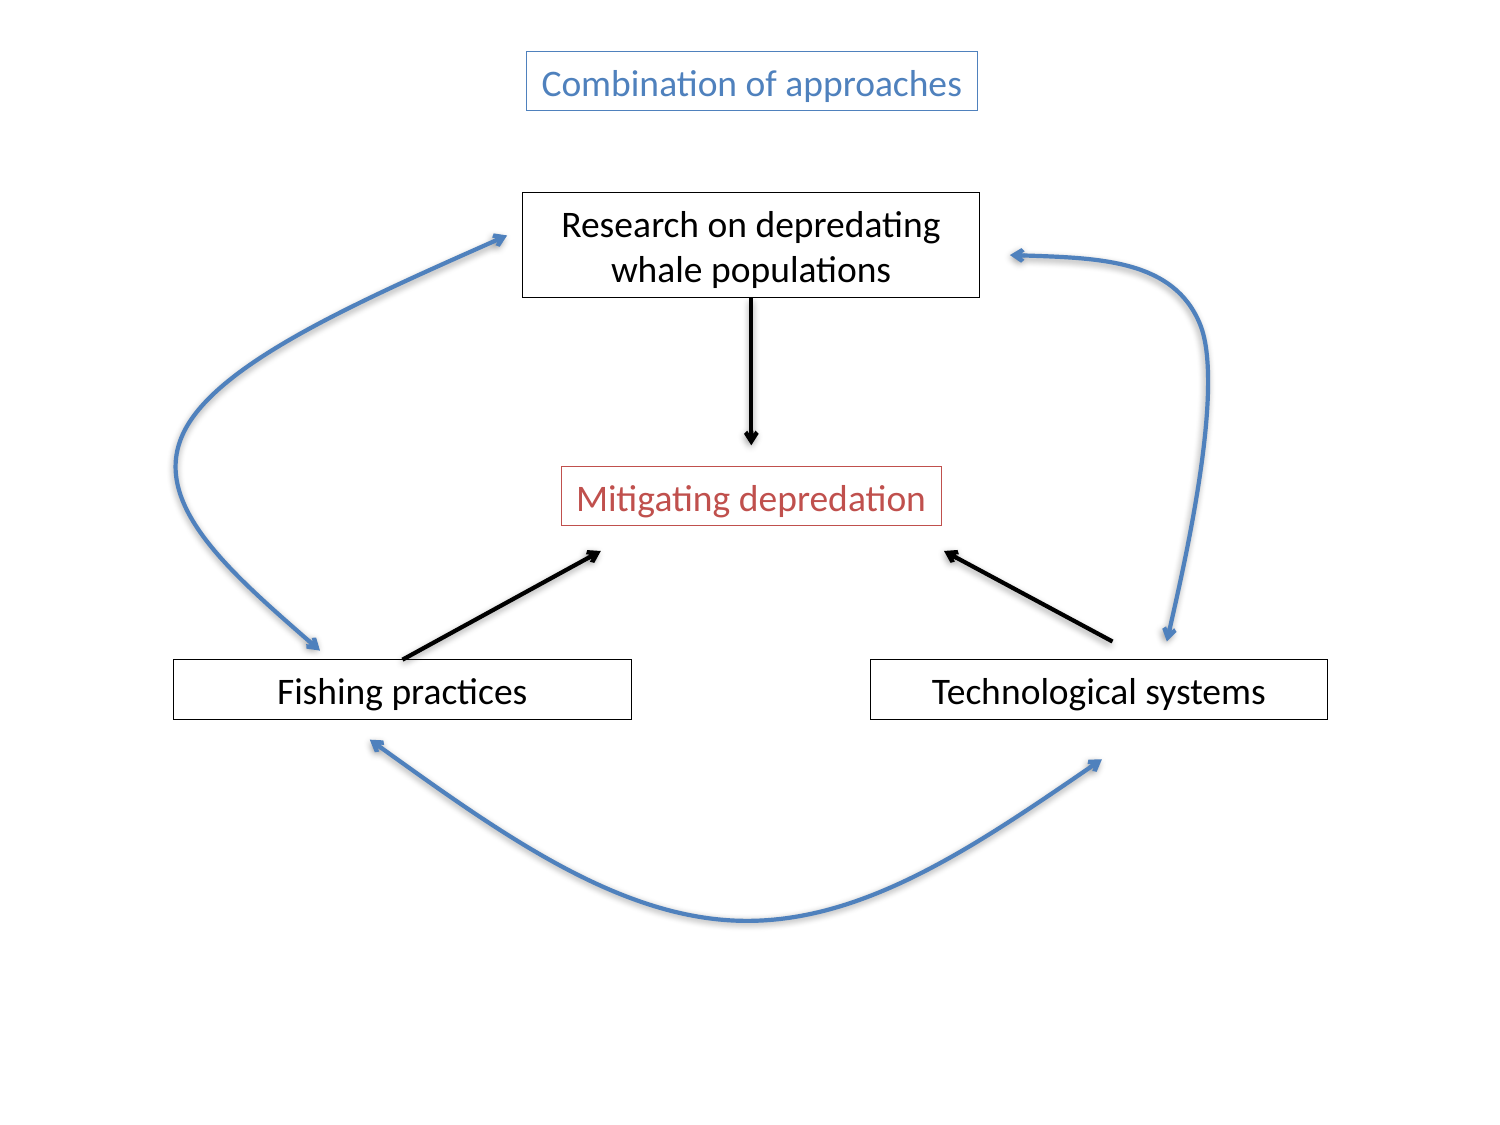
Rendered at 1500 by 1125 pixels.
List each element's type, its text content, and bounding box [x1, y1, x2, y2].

text_box Fishing practices [173, 659, 632, 720]
text_box Mitigating depredation [561, 466, 942, 526]
text_box Combination of approaches [526, 51, 978, 111]
text_box [1009, 248, 1211, 642]
text_box Research on depredating whale populations [522, 192, 980, 298]
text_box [402, 550, 601, 660]
text_box [173, 233, 508, 651]
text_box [943, 550, 1113, 642]
text_box Technological systems [870, 659, 1328, 720]
text_box [369, 739, 1102, 923]
